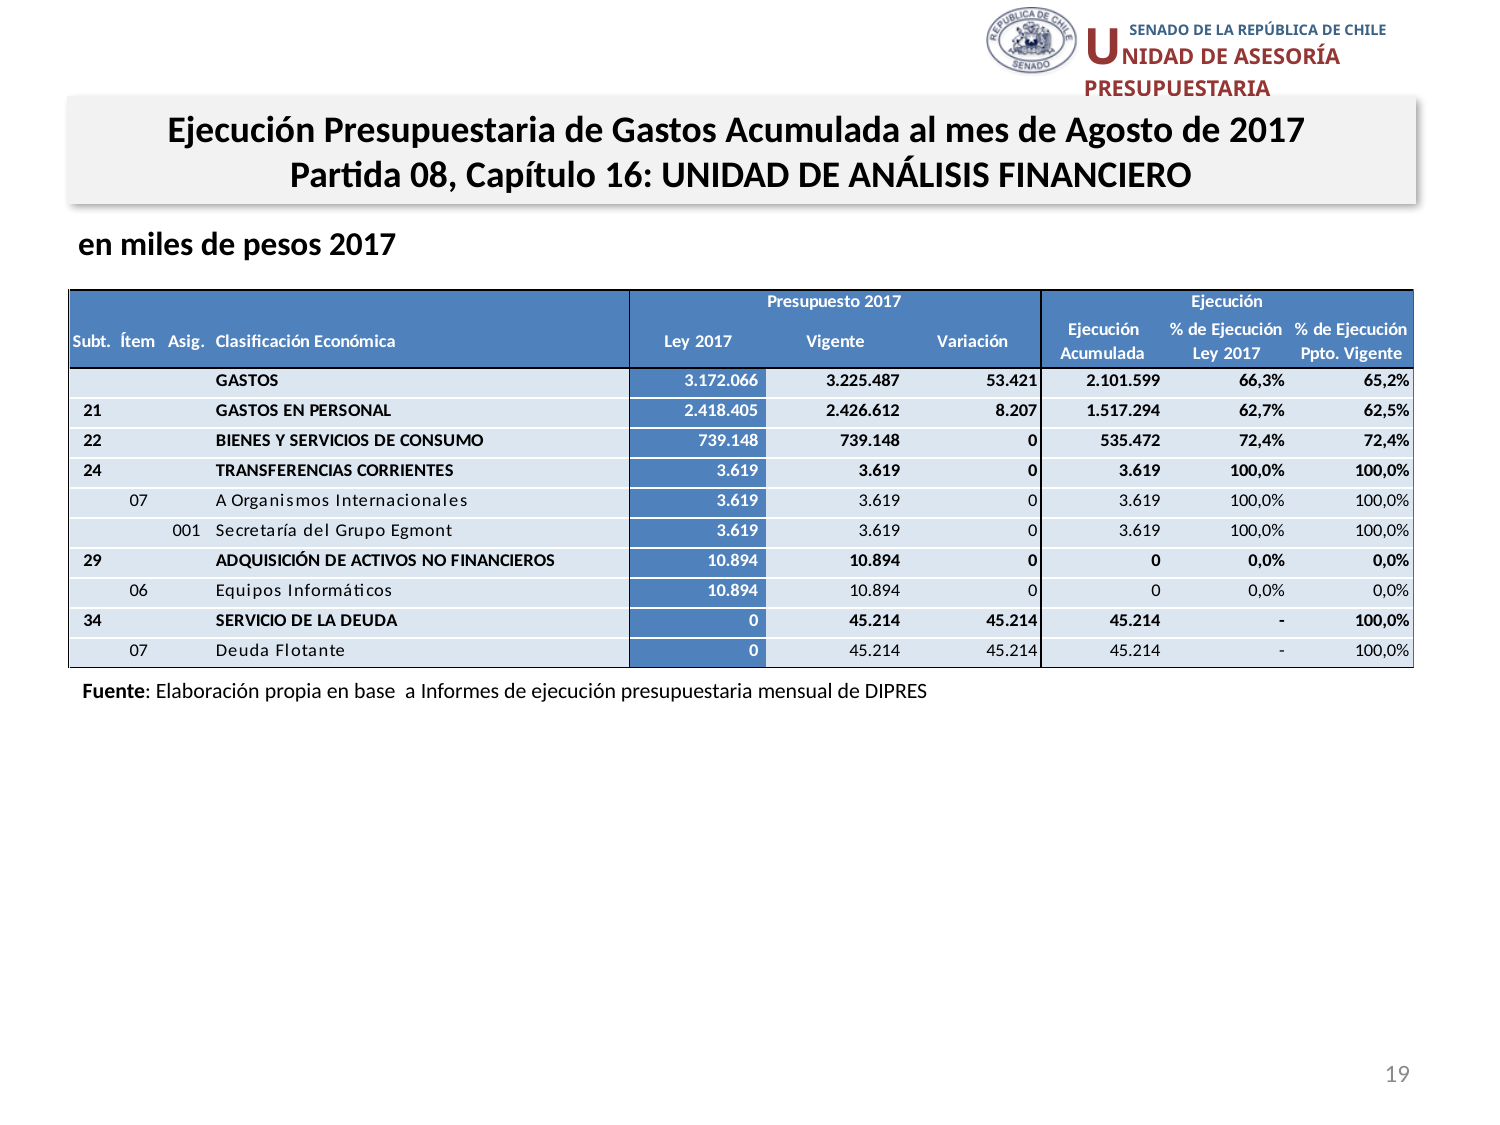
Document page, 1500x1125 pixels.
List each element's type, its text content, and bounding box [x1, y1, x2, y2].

text_box Ejecución Presupuestaria de Gastos Acumulada al mes de Agosto de 2017 Partida 08, Capítulo 16: UNIDAD DE ANÁLISIS FINANCIERO [67, 97, 1415, 203]
text_box en miles de pesos 2017 [63, 214, 1414, 290]
slide_number 19 [1074, 1042, 1425, 1103]
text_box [67, 288, 1416, 669]
picture [986, 7, 1079, 76]
footer Fuente: Elaboración propia en base a Informes de ejecución presupuestaria mensual de DIPRES [67, 668, 1447, 729]
